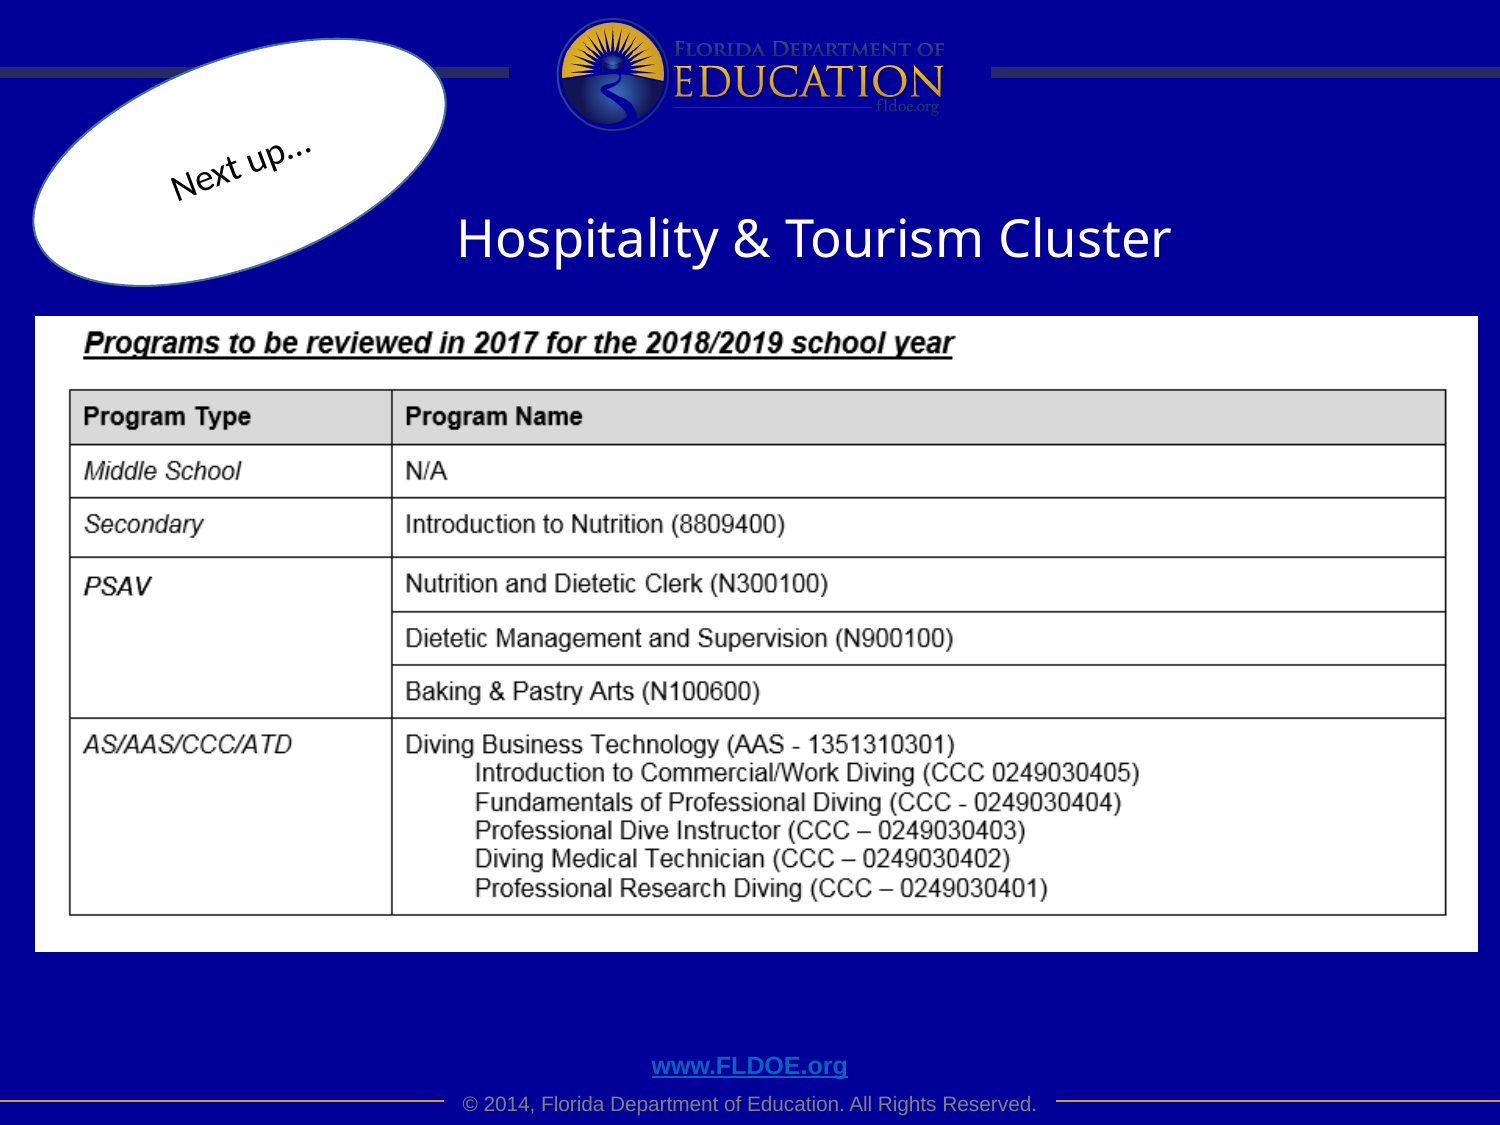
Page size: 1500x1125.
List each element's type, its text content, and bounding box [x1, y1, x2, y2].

picture [35, 316, 1478, 953]
title Hospitality & Tourism Cluster [167, 204, 1462, 316]
text_box Next up… [32, 37, 447, 287]
picture [538, 3, 962, 145]
